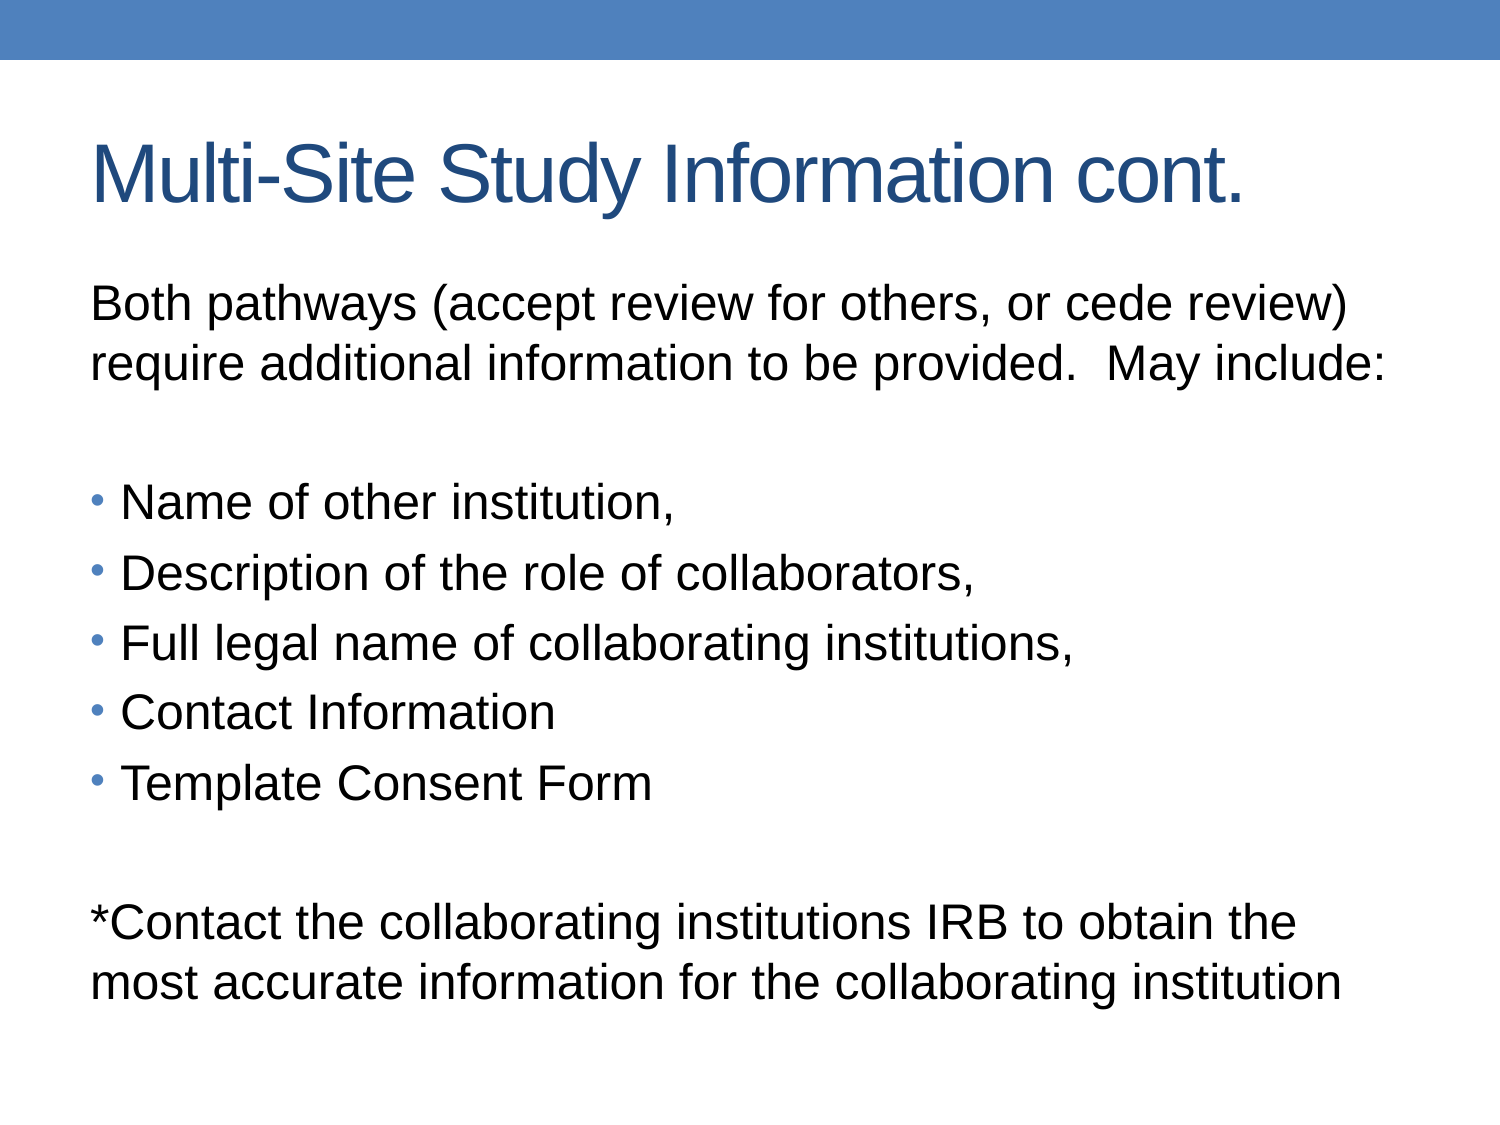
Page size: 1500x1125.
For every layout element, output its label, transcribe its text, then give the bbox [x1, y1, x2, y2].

title Multi-Site Study Information cont. [75, 87, 1425, 250]
list Both pathways (accept review for others, or cede review) require additional information to be provided. May include: Name of other institution, Description of the role of collaborators, Full legal name of collaborating institutions, Contact Information Template Consent Form *Contact the collaborating institutions IRB to obtain the most accurate information for the collaborating institution [74, 262, 1426, 1063]
